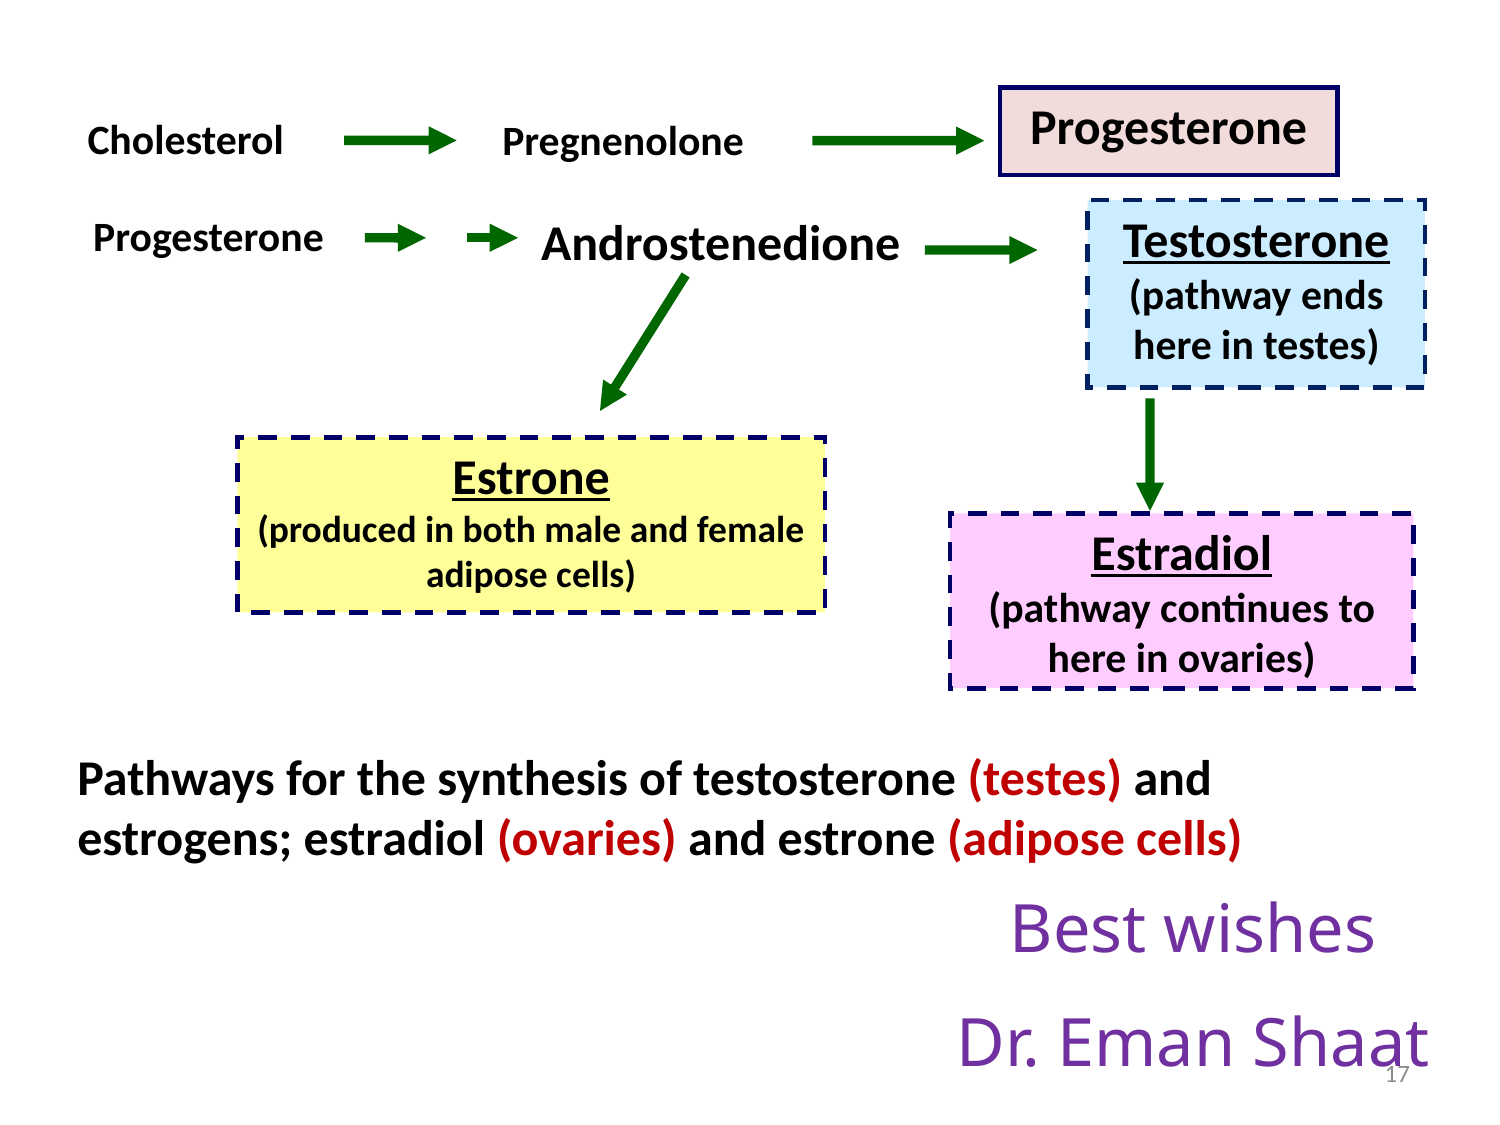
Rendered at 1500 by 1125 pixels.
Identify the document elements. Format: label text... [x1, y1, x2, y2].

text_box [949, 398, 1414, 689]
text_box Pathways for the synthesis of testosterone (testes) and estrogens; estradiol (ovaries) and estrone (adipose cells) [62, 738, 1278, 873]
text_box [237, 397, 826, 613]
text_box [62, 87, 1426, 388]
text_box Best wishes Dr. Eman Shaat [925, 878, 1461, 1087]
slide_number 17 [1074, 1042, 1425, 1103]
